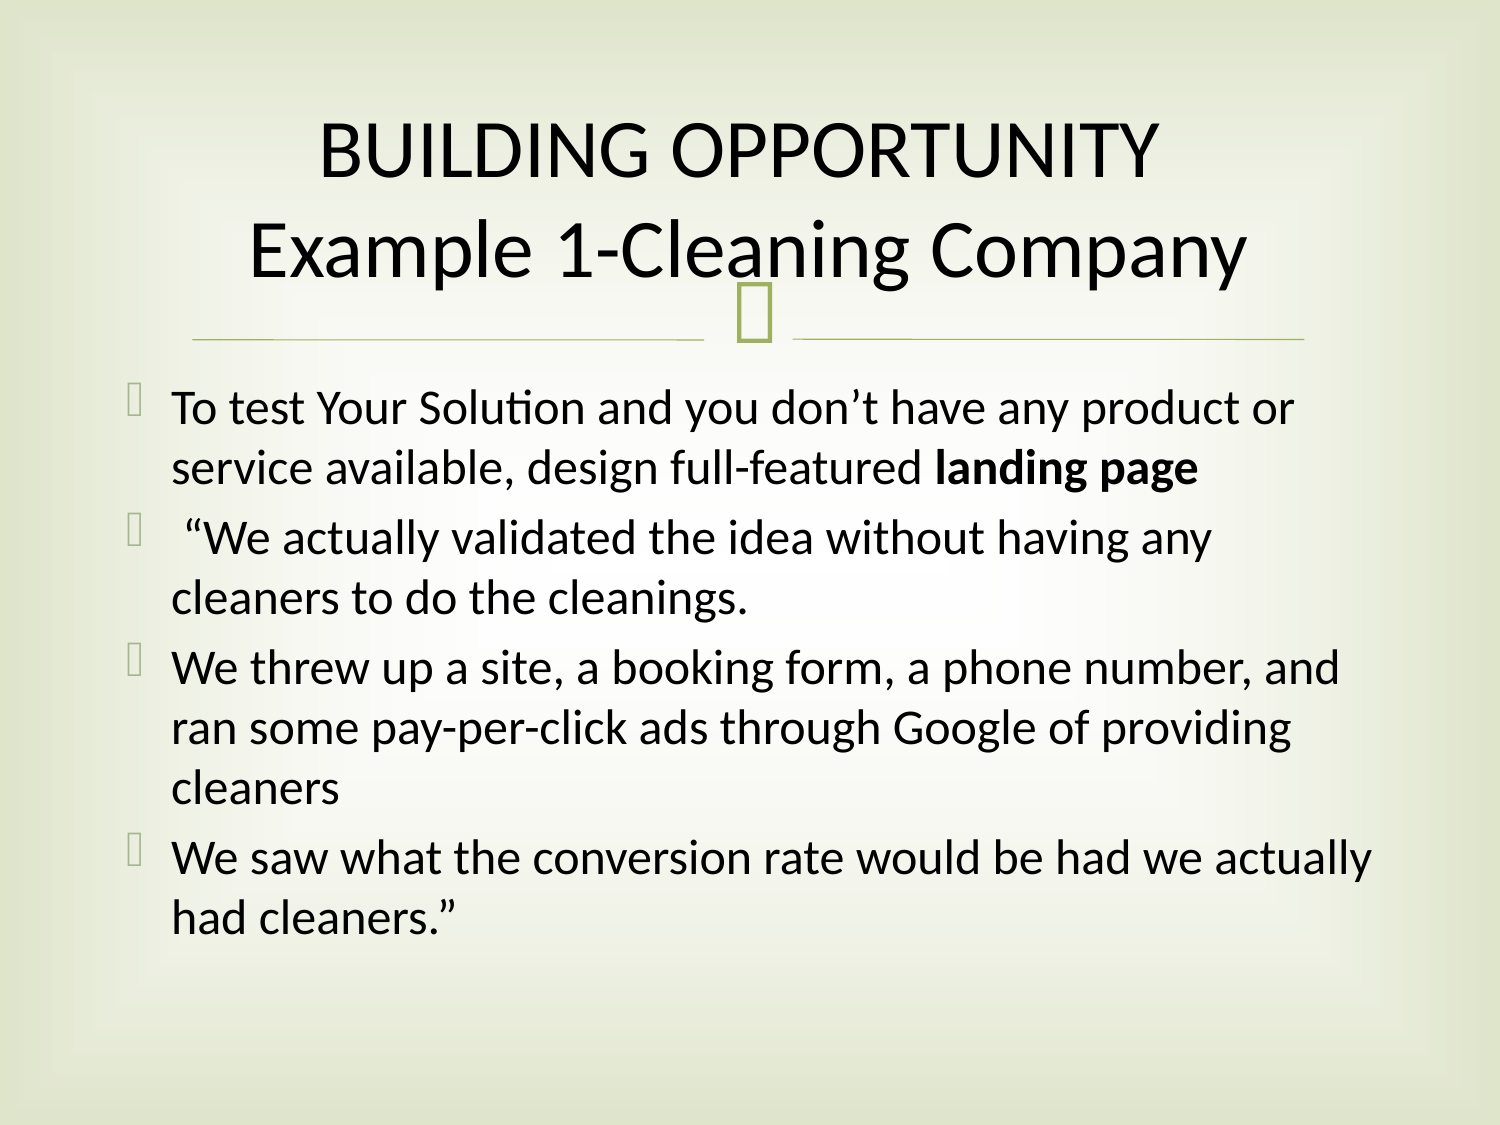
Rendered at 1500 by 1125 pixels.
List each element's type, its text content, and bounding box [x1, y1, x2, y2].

list To test Your Solution and you don’t have any product or service available, design full-featured landing page “We actually validated the idea without having any cleaners to do the cleanings. We threw up a site, a booking form, a phone number, and ran some pay-per-click ads through Google of providing cleaners We saw what the conversion rate would be had we actually had cleaners.” [114, 368, 1386, 1005]
title BUILDING OPPORTUNITY Example 1-Cleaning Company [112, 50, 1386, 338]
